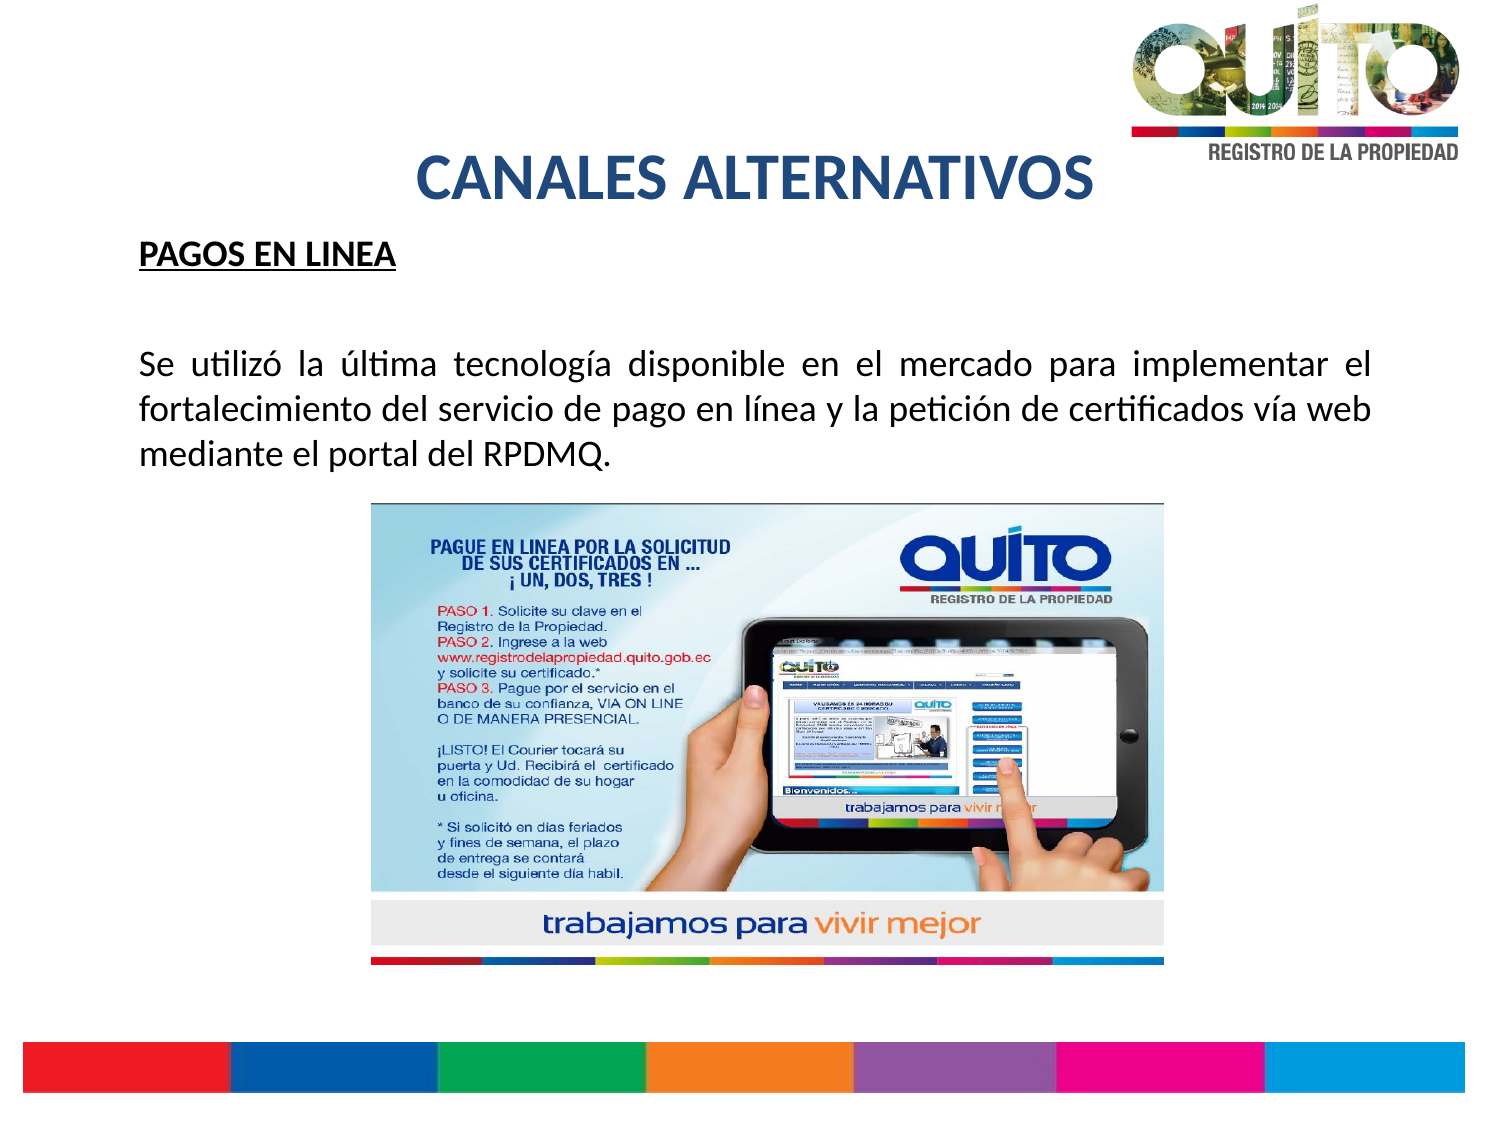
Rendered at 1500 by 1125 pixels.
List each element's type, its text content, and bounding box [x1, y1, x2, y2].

text_box PAGOS EN LINEA [123, 221, 1384, 282]
text_box CANALES ALTERNATIVOS [123, 125, 1388, 221]
picture [371, 503, 1164, 965]
picture [1124, 0, 1469, 160]
text_box Se utilizó la última tecnología disponible en el mercado para implementar el fortalecimiento del servicio de pago en línea y la petición de certificados vía web mediante el portal del RPDMQ. [123, 331, 1388, 562]
picture [23, 1042, 1272, 1093]
